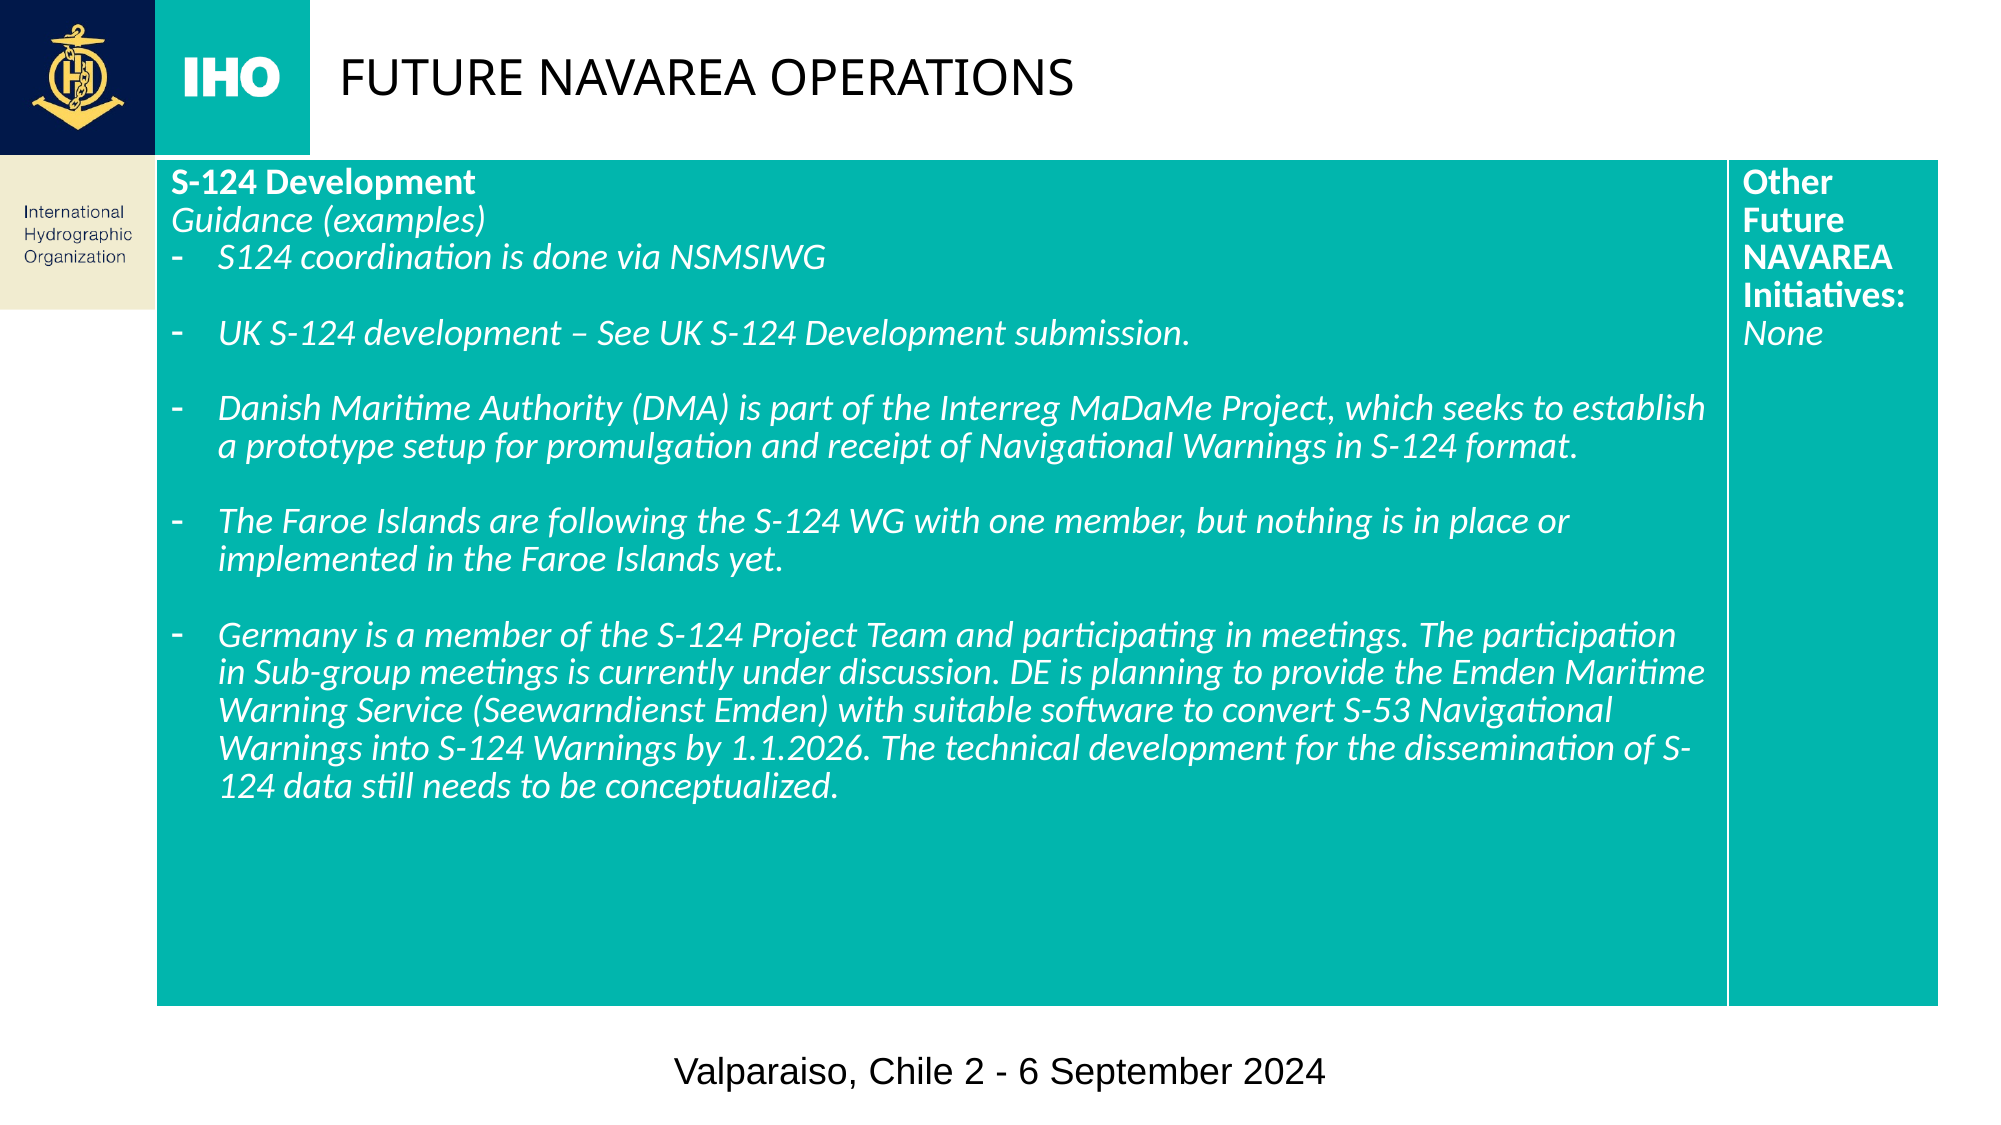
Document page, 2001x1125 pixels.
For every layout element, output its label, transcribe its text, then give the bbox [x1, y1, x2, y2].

text_box Future NAVAREA OPERATIONS [310, 0, 1999, 159]
table_header Other Future NAVAREA Initiatives: None [1729, 160, 1938, 1006]
footer Valparaiso, Chile 2 - 6 September 2024 [446, 1028, 1554, 1111]
picture [0, 0, 310, 310]
table_header S-124 Development Guidance (examples) S124 coordination is done via NSMSIWG UK S-124 development – See UK S-124 Development submission. Danish Maritime Authority (DMA) is part of the Interreg MaDaMe Project, which seeks to establish a prototype setup for promulgation and receipt of Navigational Warnings in S-124 format. The Faroe Islands are following the S-124 WG with one member, but nothing is in place or implemented in the Faroe Islands yet. Germany is a member of the S-124 Project Team and participating in meetings. The participation in Sub-group meetings is currently under discussion. DE is planning to provide the Emden Maritime Warning Service (Seewarndienst Emden) with suitable software to convert S-53 Navigational Warnings into S-124 Warnings by 1.1.2026. The technical development for the dissemination of S-124 data still needs to be conceptualized. [157, 160, 1727, 1006]
